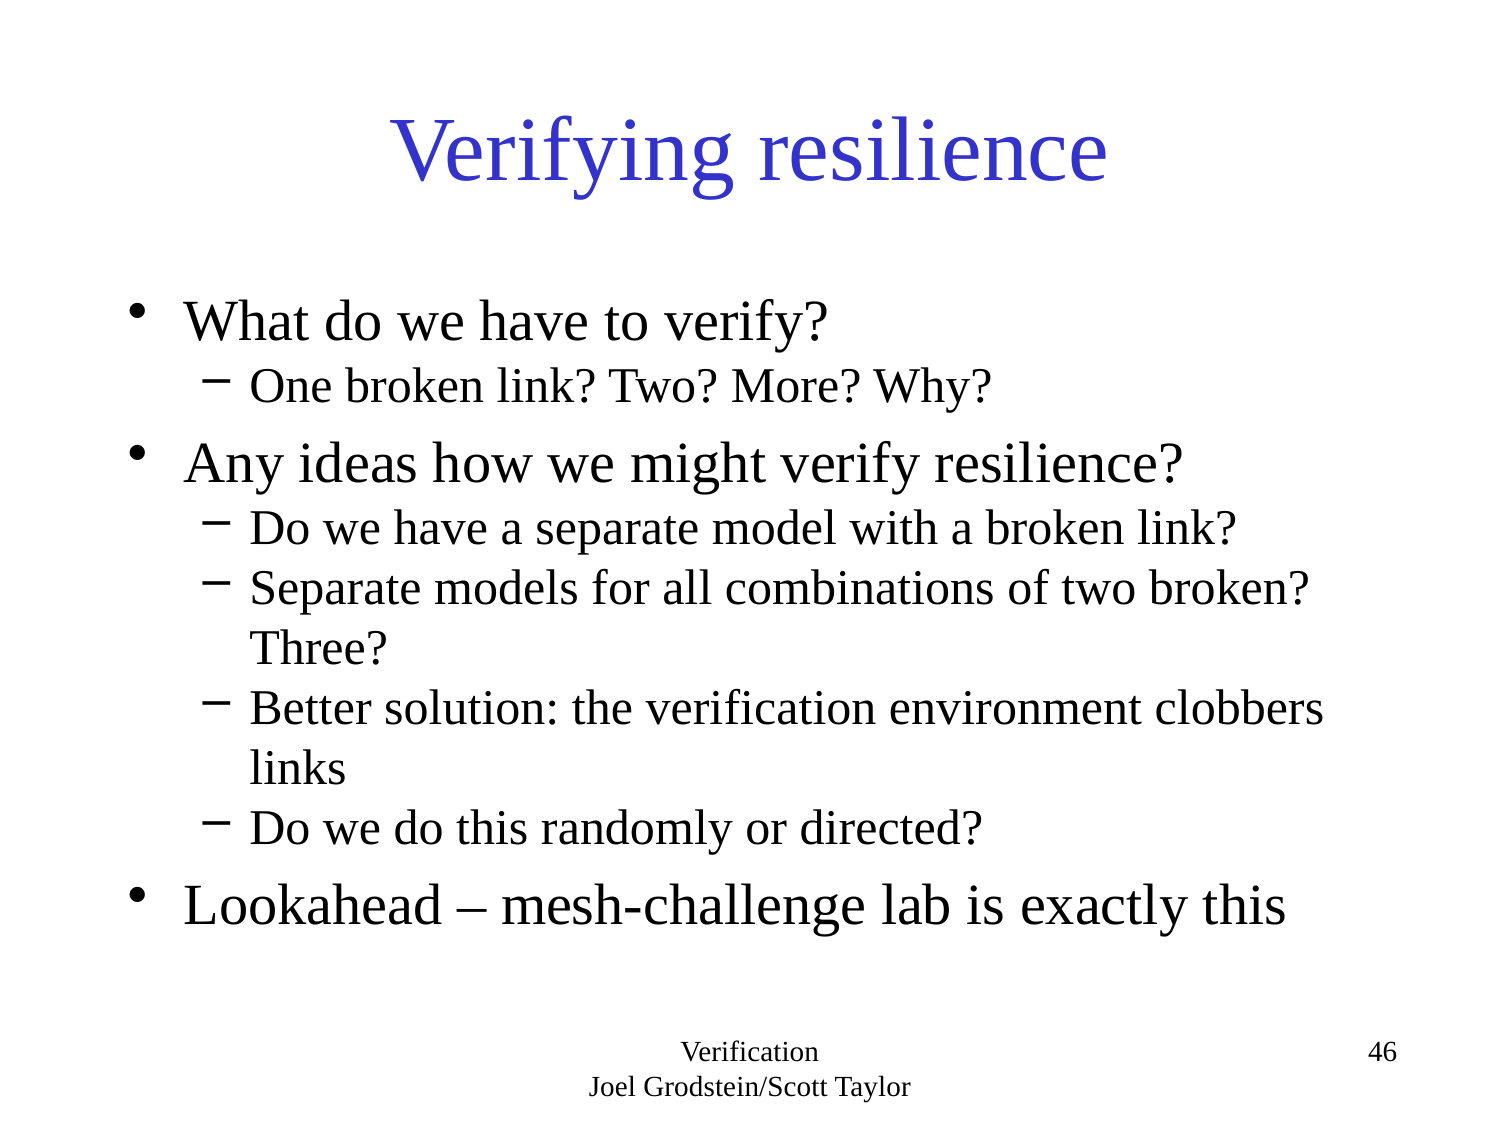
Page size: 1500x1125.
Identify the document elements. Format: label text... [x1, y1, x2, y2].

footer Verification Joel Grodstein/Scott Taylor [512, 1024, 988, 1101]
title Verifying resilience [112, 50, 1388, 238]
list What do we have to verify? One broken link? Two? More? Why? Any ideas how we might verify resilience? Do we have a separate model with a broken link? Separate models for all combinations of two broken? Three? Better solution: the verification environment clobbers links Do we do this randomly or directed? Lookahead – mesh-challenge lab is exactly this [112, 275, 1388, 1000]
